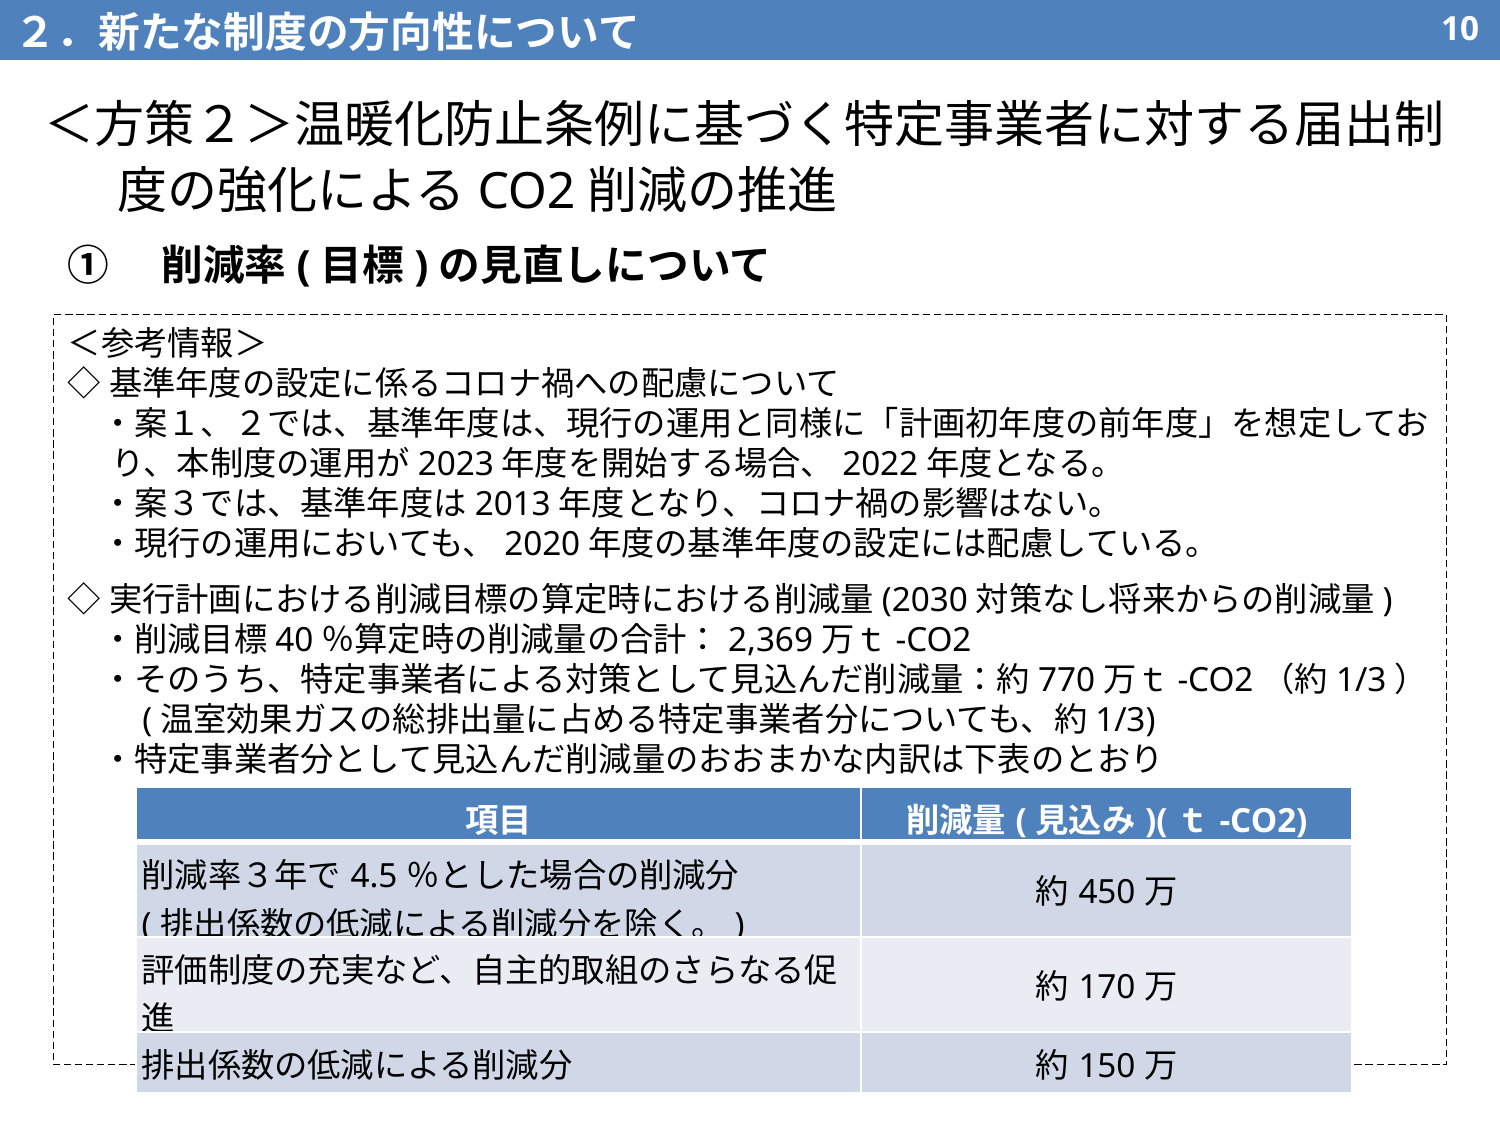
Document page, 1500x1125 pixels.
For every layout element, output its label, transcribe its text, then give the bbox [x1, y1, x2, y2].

table_cell 約450万 [862, 845, 1351, 936]
table_cell 排出係数の低減による削減分 [137, 1033, 860, 1092]
table_cell 約150万 [862, 1033, 1351, 1092]
text_box ＜方策２＞温暖化防止条例に基づく特定事業者に対する届出制度の強化によるCO2削減の推進 [29, 78, 1471, 227]
table_cell 評価制度の充実など、自主的取組のさらなる促進 [137, 938, 860, 1031]
table_header 削減量(見込み)(ｔ-CO2) [862, 788, 1351, 839]
table_header 項目 [137, 788, 860, 839]
table_cell 削減率３年で4.5％とした場合の削減分 (排出係数の低減による削減分を除く。) [137, 845, 860, 936]
text_box ２．新たな制度の方向性について [0, 0, 1158, 56]
text_box ＜参考情報＞ ◇基準年度の設定に係るコロナ禍への配慮について ・案１、２では、基準年度は、現行の運用と同様に「計画初年度の前年度」を想定しており、本制度の運用が2023年度を開始する場合、2022年度となる。 ・案３では、基準年度は2013年度となり、コロナ禍の影響はない。 ・現行の運用においても、2020年度の基準年度の設定には配慮している。 ◇実行計画における削減目標の算定時における削減量(2030対策なし将来からの削減量) ・削減目標40％算定時の削減量の合計：2,369万ｔ-CO2 ・そのうち、特定事業者による対策として見込んだ削減量：約770万ｔ-CO2（約1/3） (温室効果ガスの総排出量に占める特定事業者分についても、約1/3) ・特定事業者分として見込んだ削減量のおおまかな内訳は下表のとおり [53, 314, 1447, 1065]
text_box 9 [1319, 2, 1495, 57]
text_box ① 削減率(目標)の見直しについて [53, 231, 1400, 297]
table_cell 約170万 [862, 938, 1351, 1031]
